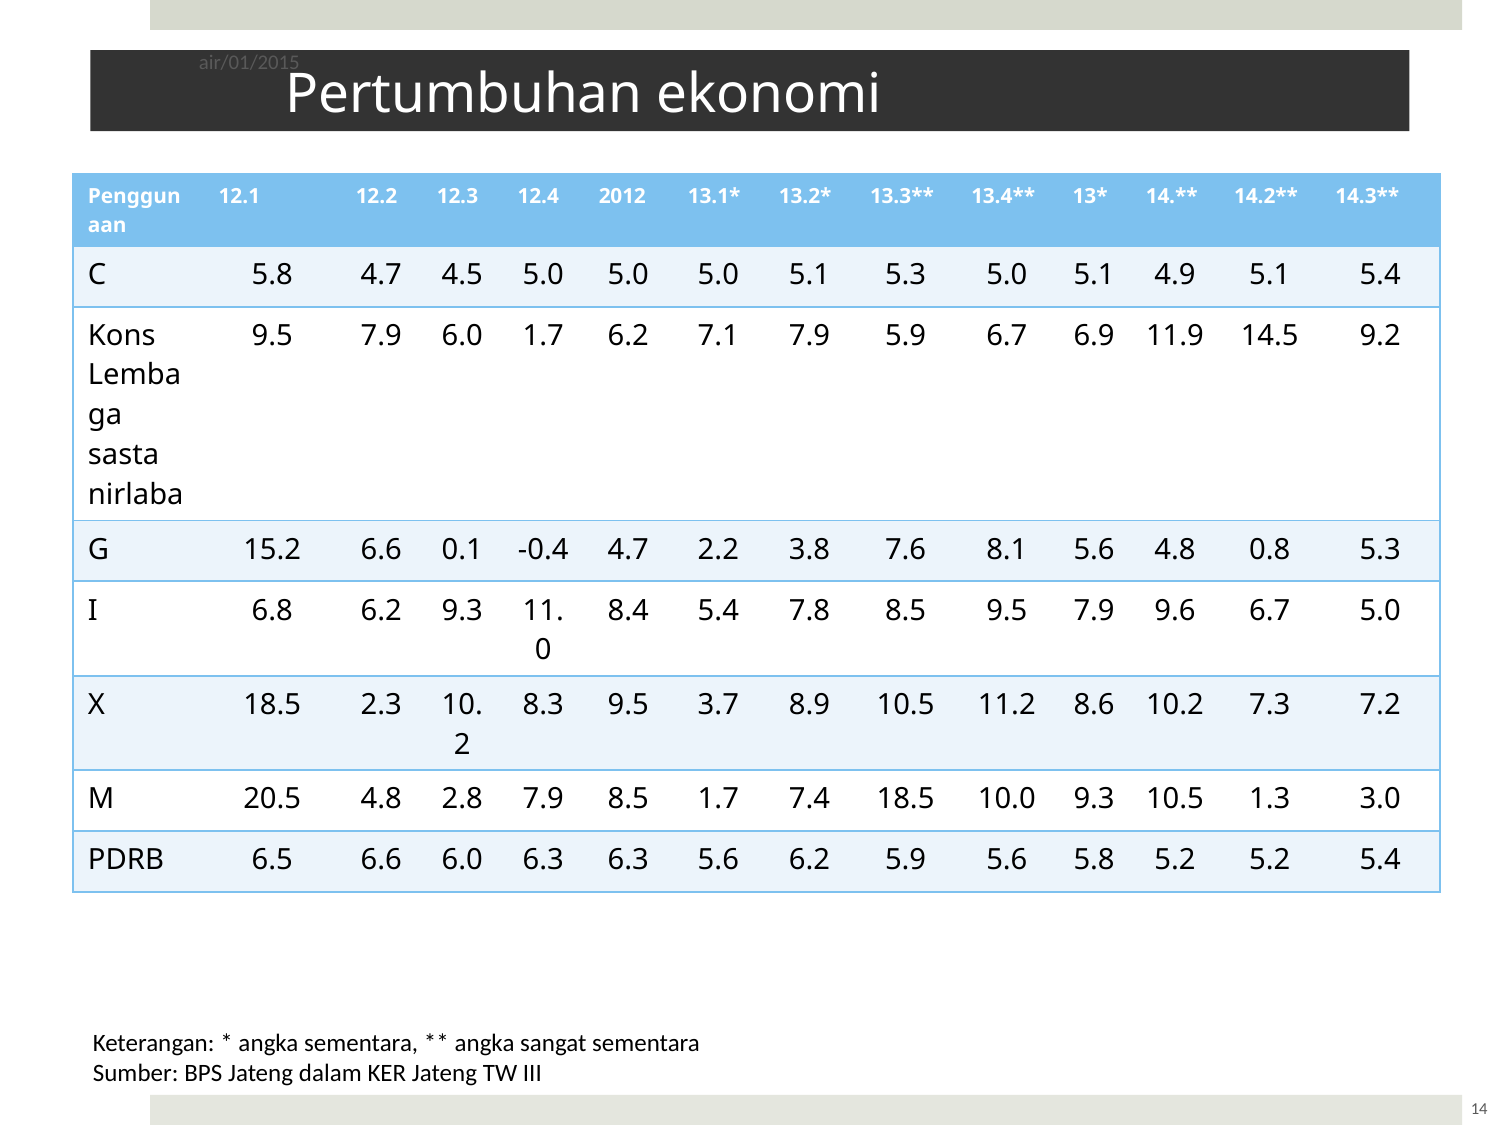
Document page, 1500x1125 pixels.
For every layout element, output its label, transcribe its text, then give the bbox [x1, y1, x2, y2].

table_cell 7.4 [764, 771, 855, 830]
table_header 13* [1058, 175, 1131, 245]
table_cell 5.9 [855, 308, 956, 520]
table_cell 2.3 [341, 677, 422, 769]
table_cell PDRB [74, 832, 204, 891]
table_header 12.4 [503, 175, 584, 245]
table_cell 9.5 [204, 308, 341, 520]
table_cell 6.3 [584, 832, 673, 891]
table_cell 5.9 [855, 832, 956, 891]
table_cell 6.6 [341, 832, 422, 891]
table_cell 3.8 [764, 521, 855, 580]
table_cell 6.5 [204, 832, 341, 891]
table_cell -0.4 [503, 521, 584, 580]
table_cell 5.0 [584, 247, 673, 306]
table_cell 5.4 [1320, 832, 1439, 891]
table_cell 5.0 [1320, 582, 1439, 675]
table_header Penggunaan [74, 175, 204, 245]
table_cell 11.0 [503, 582, 584, 675]
table_header 13.1* [673, 175, 764, 245]
title Pertumbuhan ekonomi [90, 50, 1410, 132]
table_cell 9.5 [584, 677, 673, 769]
table_header 12.3 [422, 175, 503, 245]
table_cell 6.0 [422, 832, 503, 891]
table_cell 5.1 [764, 247, 855, 306]
table_cell 3.7 [673, 677, 764, 769]
table_cell 6.3 [503, 832, 584, 891]
table_header 2012 [584, 175, 673, 245]
table_cell 5.1 [1219, 247, 1320, 306]
table_cell 10.2 [422, 677, 503, 769]
table_cell G [74, 521, 204, 580]
table_cell 5.4 [673, 582, 764, 675]
table_cell 4.9 [1131, 247, 1219, 306]
table_cell 9.3 [1058, 771, 1131, 830]
table_cell 11.2 [956, 677, 1058, 769]
table_cell 9.3 [422, 582, 503, 675]
table_cell 5.2 [1219, 832, 1320, 891]
table_cell 7.3 [1219, 677, 1320, 769]
table_cell 6.7 [956, 308, 1058, 520]
table_cell 5.3 [855, 247, 956, 306]
table_header 13.2* [764, 175, 855, 245]
table_cell 6.7 [1219, 582, 1320, 675]
table_cell 5.4 [1320, 247, 1439, 306]
table_cell 6.0 [422, 308, 503, 520]
table_cell 6.9 [1058, 308, 1131, 520]
table_header 14.3** [1320, 175, 1439, 245]
table_cell M [74, 771, 204, 830]
table_cell 5.0 [503, 247, 584, 306]
table_cell 7.1 [673, 308, 764, 520]
table_cell 6.6 [341, 521, 422, 580]
table_cell 5.0 [956, 247, 1058, 306]
table_cell 8.5 [584, 771, 673, 830]
table_header 12.1 [204, 175, 341, 245]
table_cell 5.1 [1058, 247, 1131, 306]
table_header 14.** [1131, 175, 1219, 245]
table_header 13.3** [855, 175, 956, 245]
table_cell 4.8 [341, 771, 422, 830]
table_cell 6.2 [584, 308, 673, 520]
table_cell 10.5 [1131, 771, 1219, 830]
table_cell 4.5 [422, 247, 503, 306]
table_cell 2.2 [673, 521, 764, 580]
table_cell 14.5 [1219, 308, 1320, 520]
table_cell 18.5 [855, 771, 956, 830]
table_cell 8.1 [956, 521, 1058, 580]
table_cell 7.9 [1058, 582, 1131, 675]
table_cell 5.8 [1058, 832, 1131, 891]
table_cell 7.8 [764, 582, 855, 675]
table_cell 7.2 [1320, 677, 1439, 769]
table_cell 6.2 [341, 582, 422, 675]
table_cell 8.6 [1058, 677, 1131, 769]
table_cell 0.8 [1219, 521, 1320, 580]
table_cell Kons Lembaga sasta nirlaba [74, 308, 204, 520]
table_cell 8.5 [855, 582, 956, 675]
table_cell 5.3 [1320, 521, 1439, 580]
table_cell 9.6 [1131, 582, 1219, 675]
table_cell 4.7 [584, 521, 673, 580]
table_cell 9.5 [956, 582, 1058, 675]
table_cell 5.6 [1058, 521, 1131, 580]
table_cell 10.2 [1131, 677, 1219, 769]
table_cell 0.1 [422, 521, 503, 580]
table_cell 5.6 [673, 832, 764, 891]
table_cell I [74, 582, 204, 675]
table_cell X [74, 677, 204, 769]
table_cell 1.3 [1219, 771, 1320, 830]
table_cell C [74, 247, 204, 306]
table_cell 10.0 [956, 771, 1058, 830]
table_header 13.4** [956, 175, 1058, 245]
table_cell 4.8 [1131, 521, 1219, 580]
table_cell 1.7 [673, 771, 764, 830]
table_cell 7.9 [341, 308, 422, 520]
table_cell 9.2 [1320, 308, 1439, 520]
table_cell 7.6 [855, 521, 956, 580]
table_cell 3.0 [1320, 771, 1439, 830]
table_cell 6.8 [204, 582, 341, 675]
text_box Keterangan: * angka sementara, ** angka sangat sementara Sumber: BPS Jateng dalam KER Jateng TW III [78, 1018, 717, 1094]
table_cell 15.2 [204, 521, 341, 580]
table_cell 11.9 [1131, 308, 1219, 520]
table_cell 5.6 [956, 832, 1058, 891]
table_cell 8.3 [503, 677, 584, 769]
table_cell 5.0 [673, 247, 764, 306]
table_header 14.2** [1219, 175, 1320, 245]
table_cell 4.7 [341, 247, 422, 306]
table_cell 18.5 [204, 677, 341, 769]
table_cell 20.5 [204, 771, 341, 830]
table_header 12.2 [341, 175, 422, 245]
table_cell 6.2 [764, 832, 855, 891]
footer air/01/2015 [183, 30, 659, 91]
table_cell 8.9 [764, 677, 855, 769]
table_cell 5.8 [204, 247, 341, 306]
table_cell 2.8 [422, 771, 503, 830]
table_cell 5.2 [1131, 832, 1219, 891]
table_cell 10.5 [855, 677, 956, 769]
table_cell 7.9 [503, 771, 584, 830]
slide_number 14 [1441, 1077, 1500, 1125]
table_cell 1.7 [503, 308, 584, 520]
table_cell 8.4 [584, 582, 673, 675]
table_cell 7.9 [764, 308, 855, 520]
